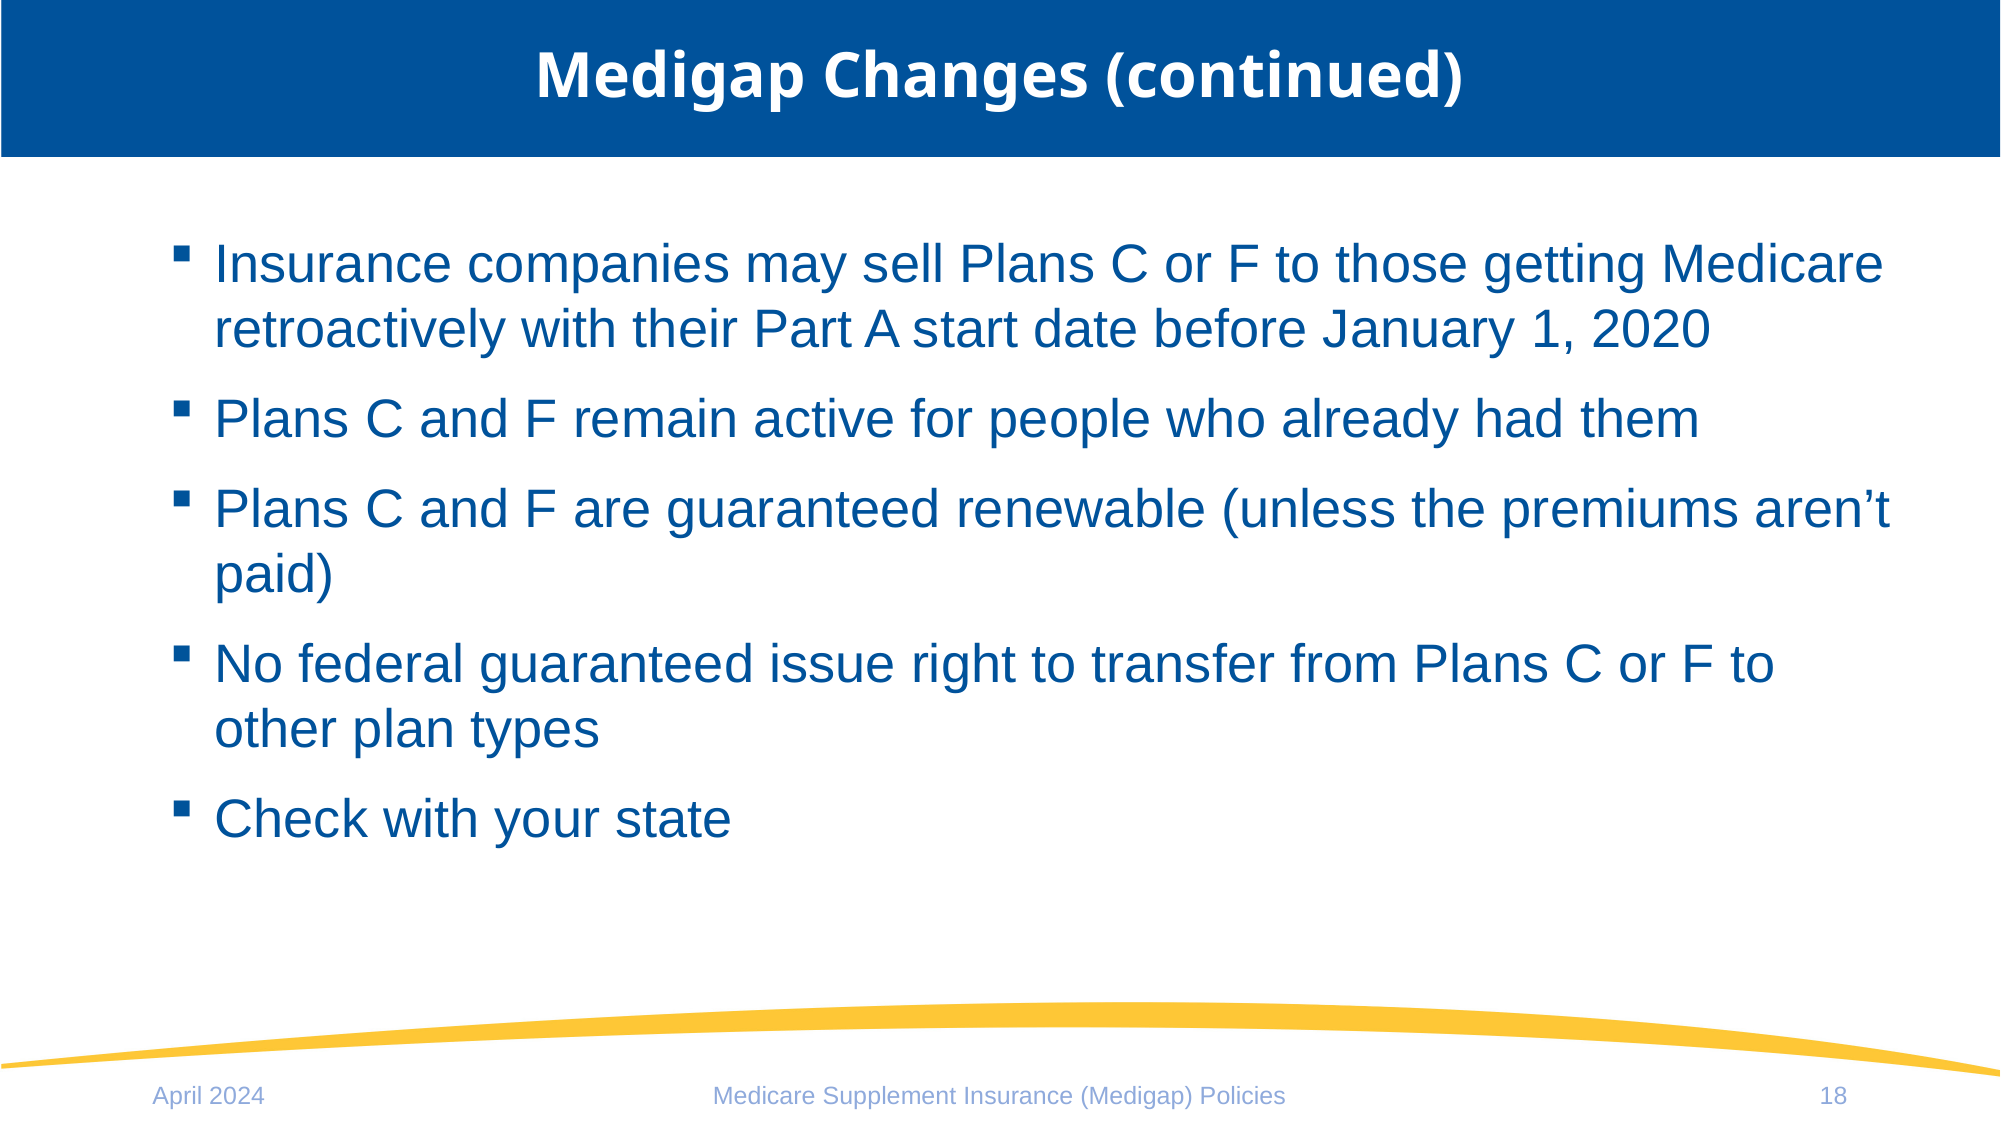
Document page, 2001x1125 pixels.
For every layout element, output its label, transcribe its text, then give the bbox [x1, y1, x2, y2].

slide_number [137, 1065, 588, 1125]
slide_number 18 [1412, 1065, 1863, 1125]
footer Medicare Supplement Insurance (Medigap) Policies [662, 1065, 1338, 1125]
picture [0, 0, 2001, 1125]
list Insurance companies may sell Plans C or F to those getting Medicare retroactively with their Part A start date before January 1, 2020 Plans C and F remain active for people who already had them Plans C and F are guaranteed renewable (unless the premiums aren’t paid) No federal guaranteed issue right to transfer from Plans C or F to other plan types Check with your state [154, 220, 1923, 905]
title Medigap Changes (continued) [0, 0, 2000, 154]
